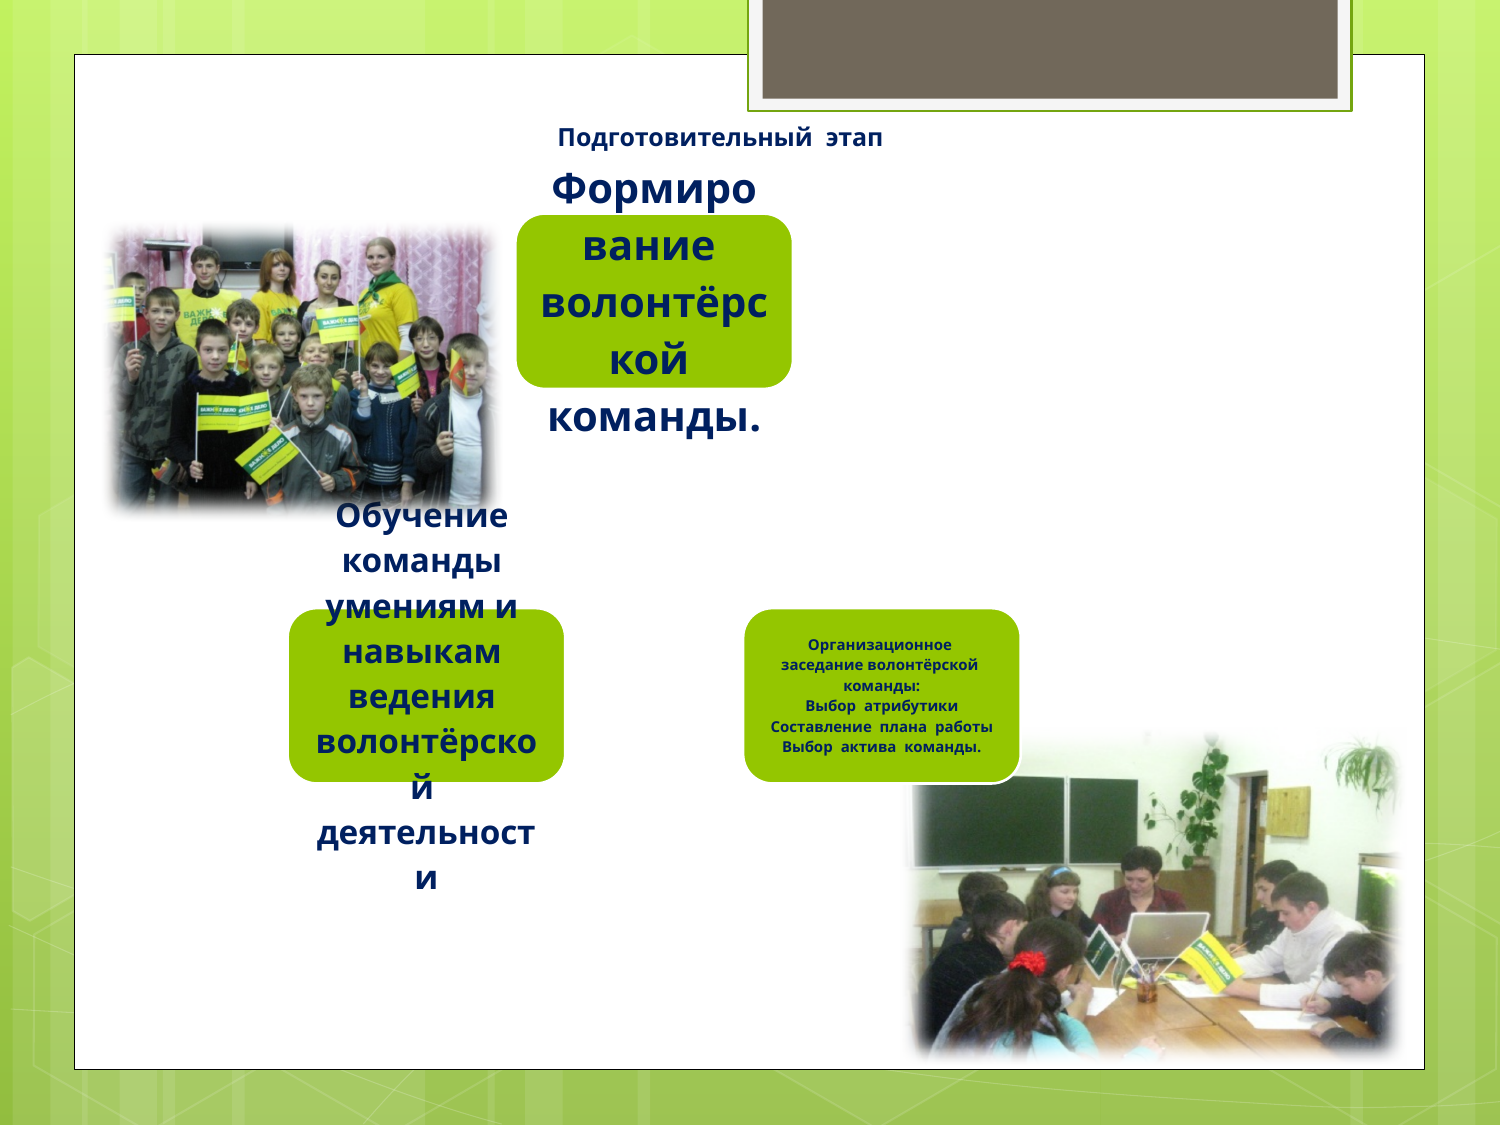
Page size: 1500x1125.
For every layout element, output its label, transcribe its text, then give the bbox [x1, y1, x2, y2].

picture [100, 219, 504, 523]
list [98, 213, 1210, 916]
title Подготовительный этап [147, 113, 1300, 189]
picture [900, 727, 1407, 1067]
